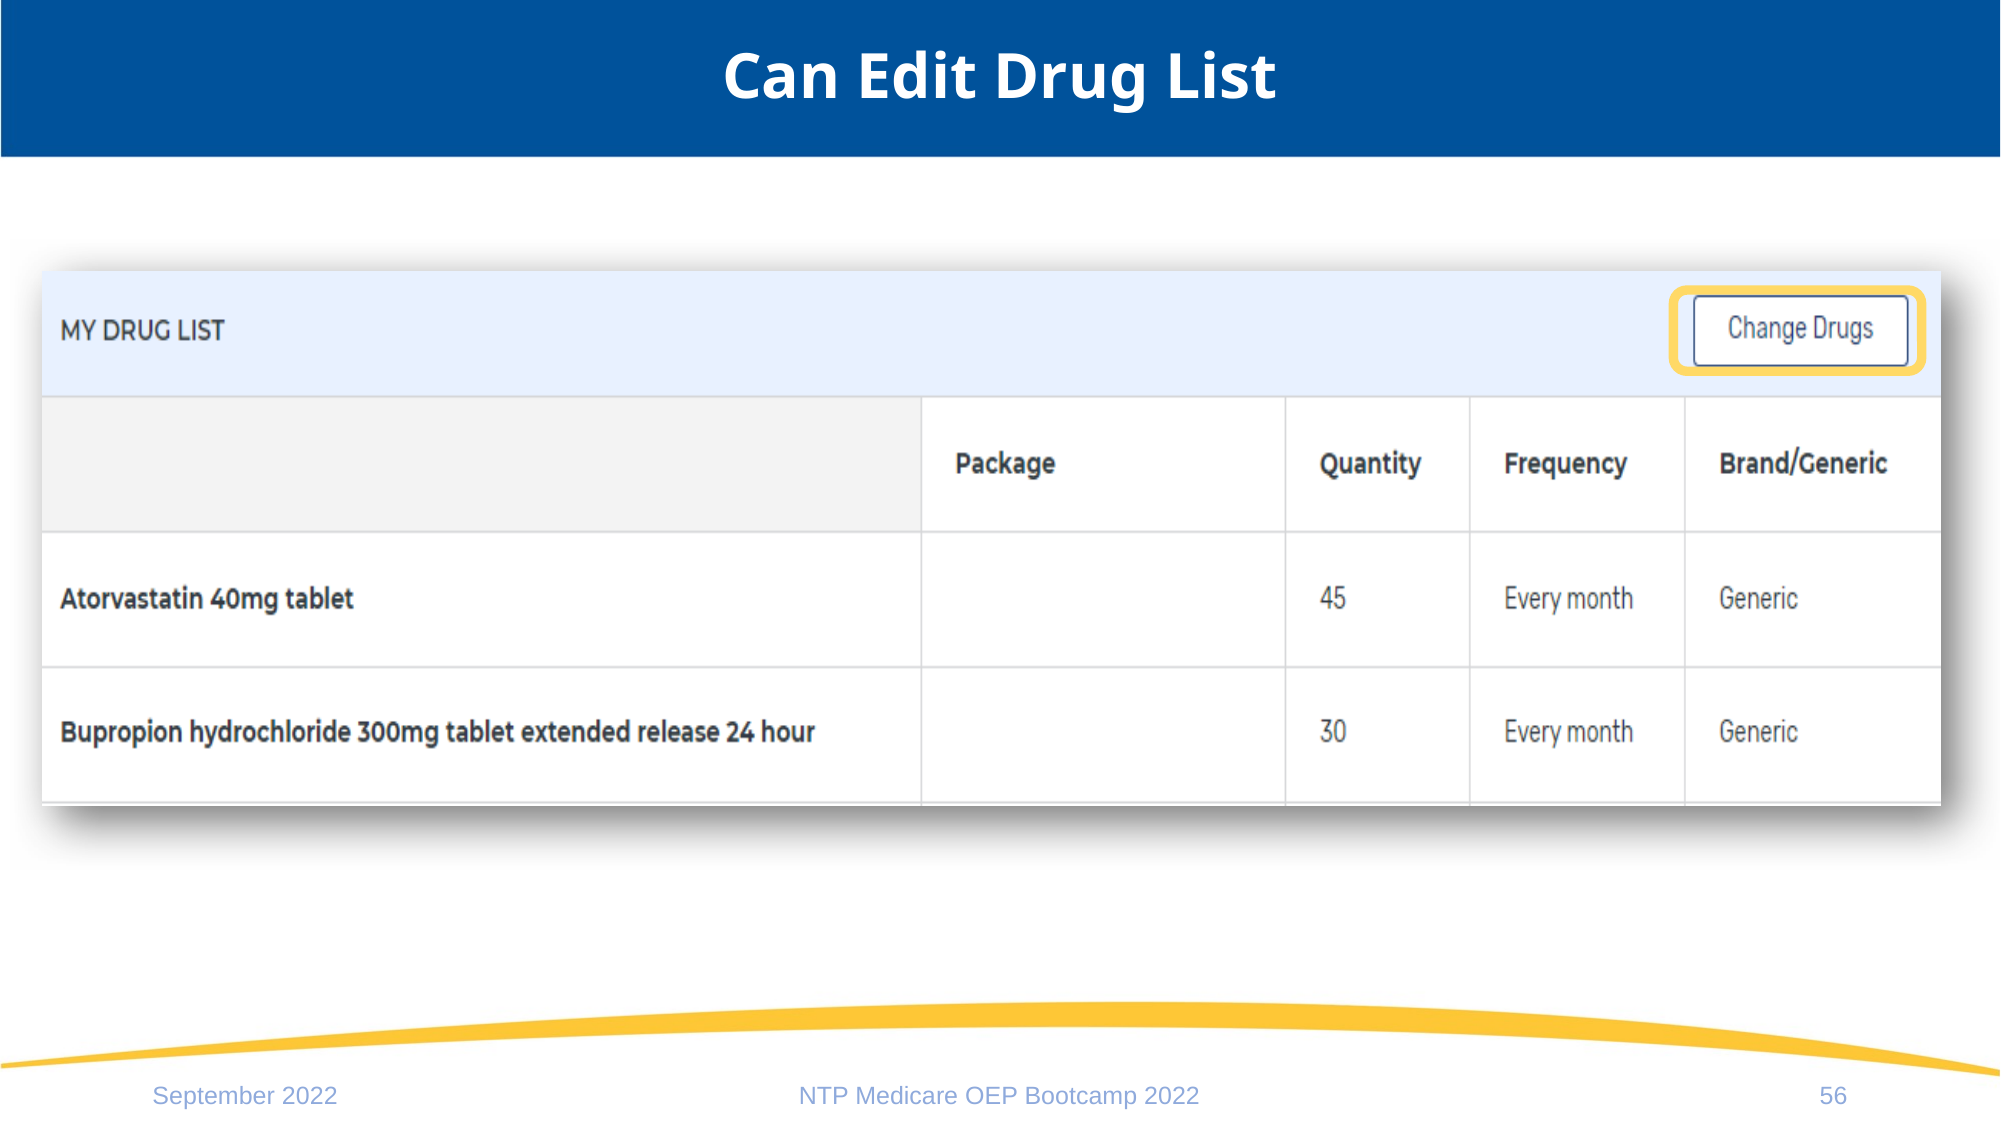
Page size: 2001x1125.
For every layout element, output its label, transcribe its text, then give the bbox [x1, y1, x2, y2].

footer NTP Medicare OEP Bootcamp 2022 [662, 1065, 1338, 1125]
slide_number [137, 1065, 588, 1125]
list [41, 271, 1941, 806]
slide_number 56 [1412, 1065, 1863, 1125]
picture [0, 0, 2001, 1125]
title Can Edit Drug List [0, 0, 2000, 158]
